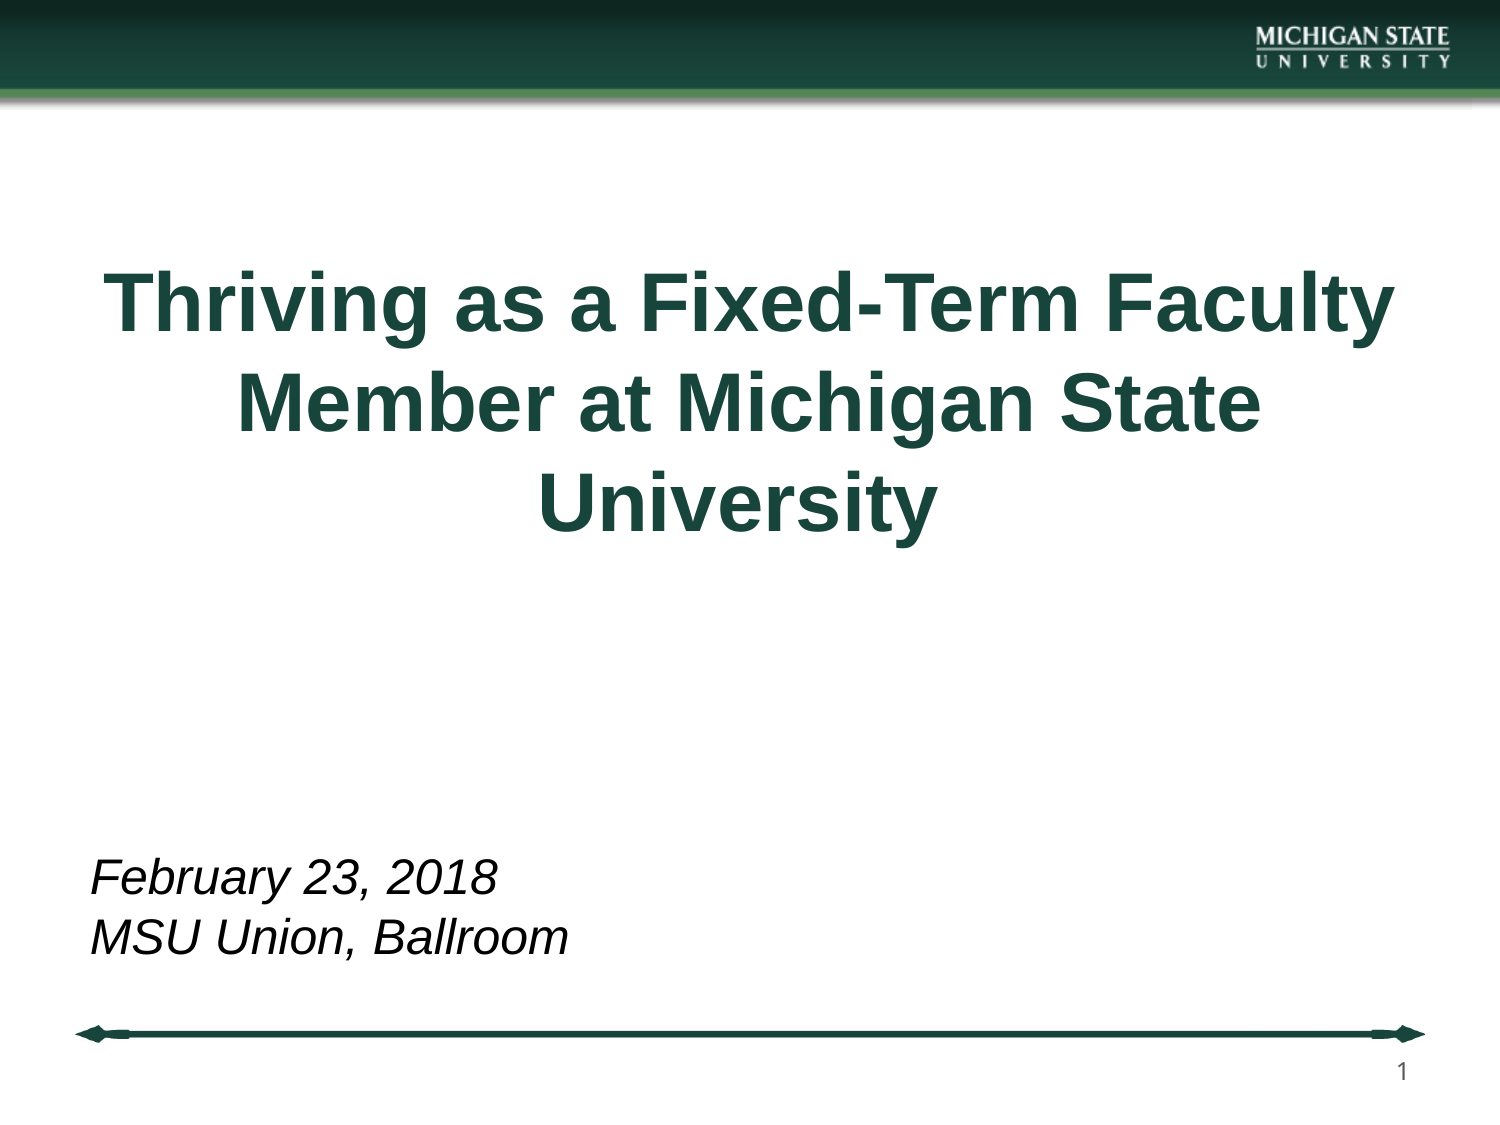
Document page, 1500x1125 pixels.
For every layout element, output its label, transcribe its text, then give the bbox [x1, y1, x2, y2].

title Thriving as a Fixed-Term Faculty Member at Michigan State University [75, 358, 1425, 438]
picture [75, 1025, 1425, 1043]
slide_number 1 [1074, 1042, 1425, 1103]
text_box February 23, 2018 MSU Union, Ballroom [74, 837, 1425, 973]
picture [0, 0, 1500, 110]
